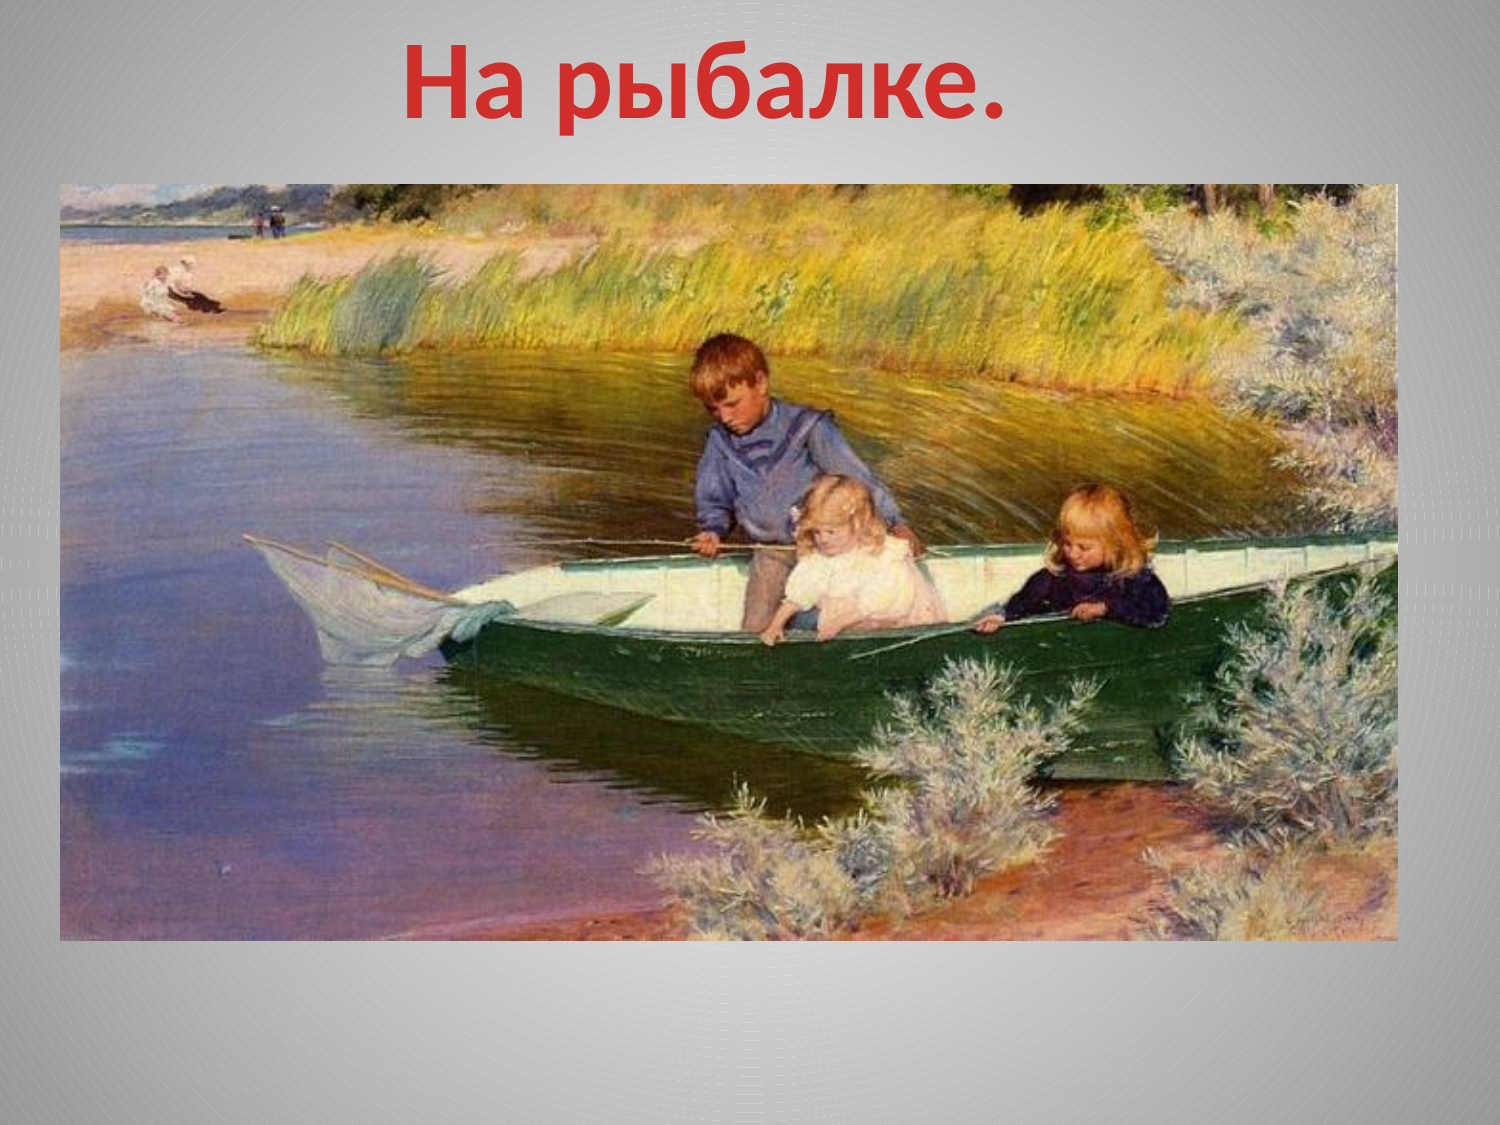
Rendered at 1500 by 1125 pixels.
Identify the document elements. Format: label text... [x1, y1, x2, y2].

picture [59, 184, 1399, 941]
text_box На рыбалке. [386, 0, 1025, 148]
